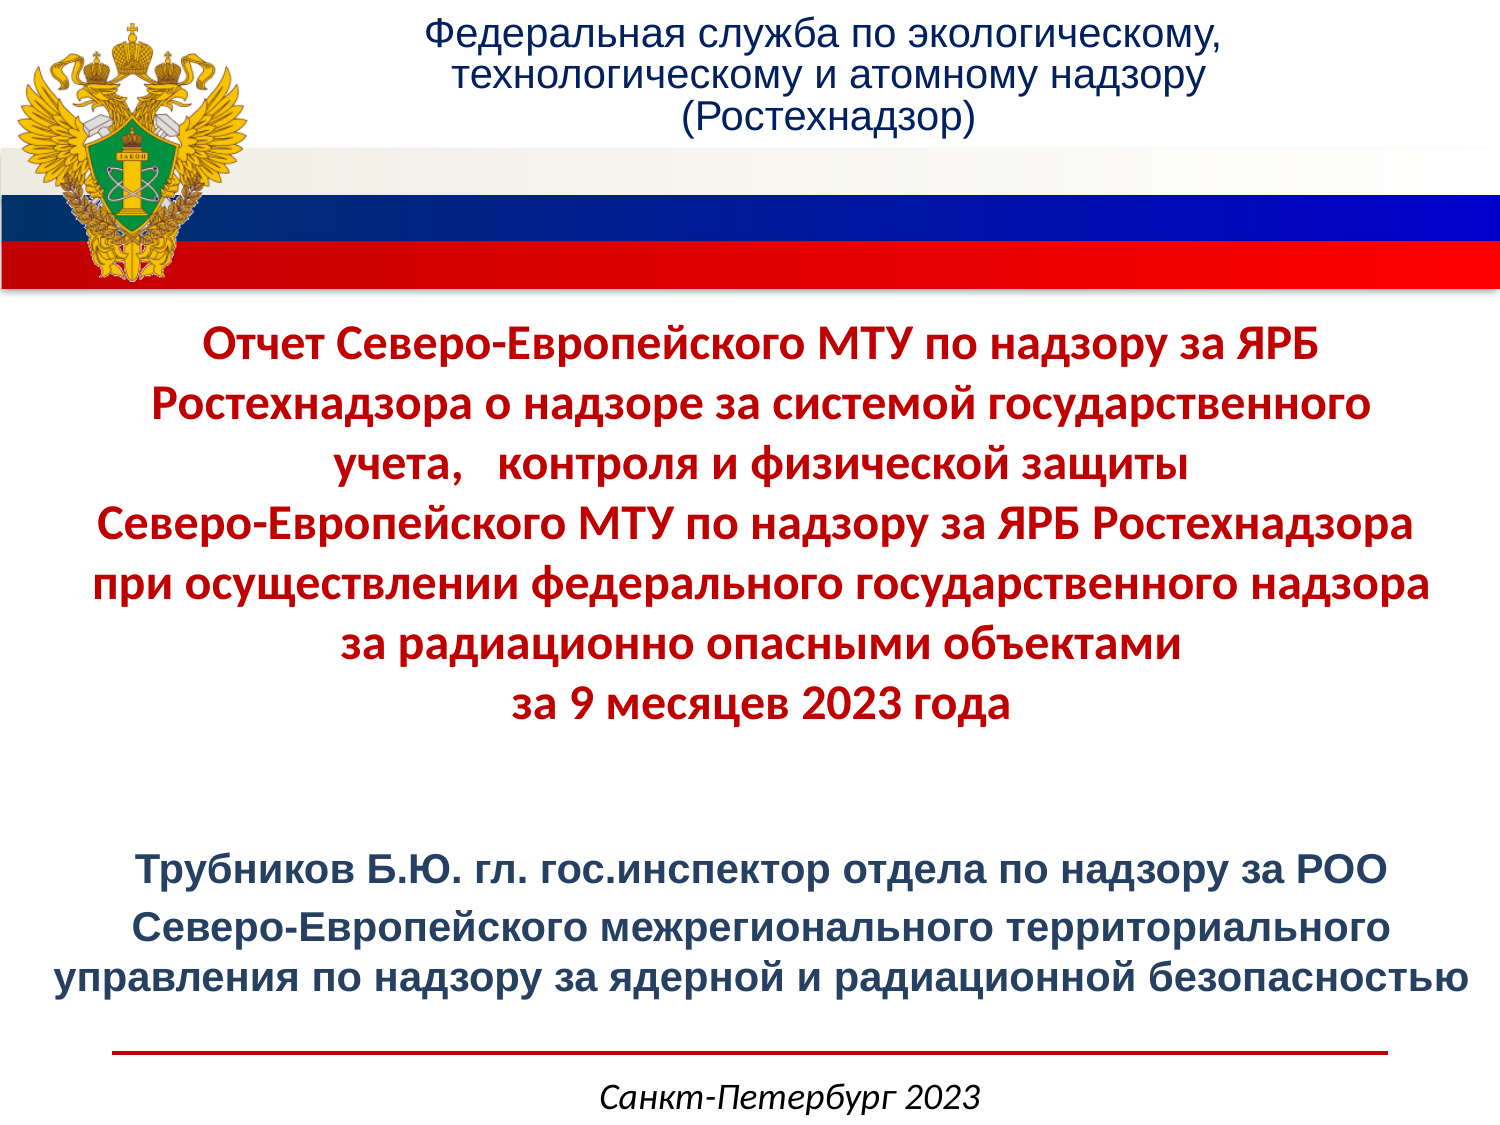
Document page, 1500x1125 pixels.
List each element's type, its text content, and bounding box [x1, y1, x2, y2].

title Отчет Северо-Европейского МТУ по надзору за ЯРБ Ростехнадзора о надзоре за системой государственного учета, контроля и физической защиты Северо-Европейского МТУ по надзору за ЯРБ Ростехнадзора при осуществлении федерального государственного надзора за радиационно опасными объектами за 9 месяцев 2023 года [76, 413, 1447, 686]
picture [17, 23, 248, 282]
text_box Санкт-Петербург 2023 [584, 1064, 1005, 1125]
subtitle Трубников Б.Ю. гл. гос.инспектор отдела по надзору за РОО Северо-Европейского межрегионального территориального управления по надзору за ядерной и радиационной безопасностью [35, 834, 1489, 1035]
